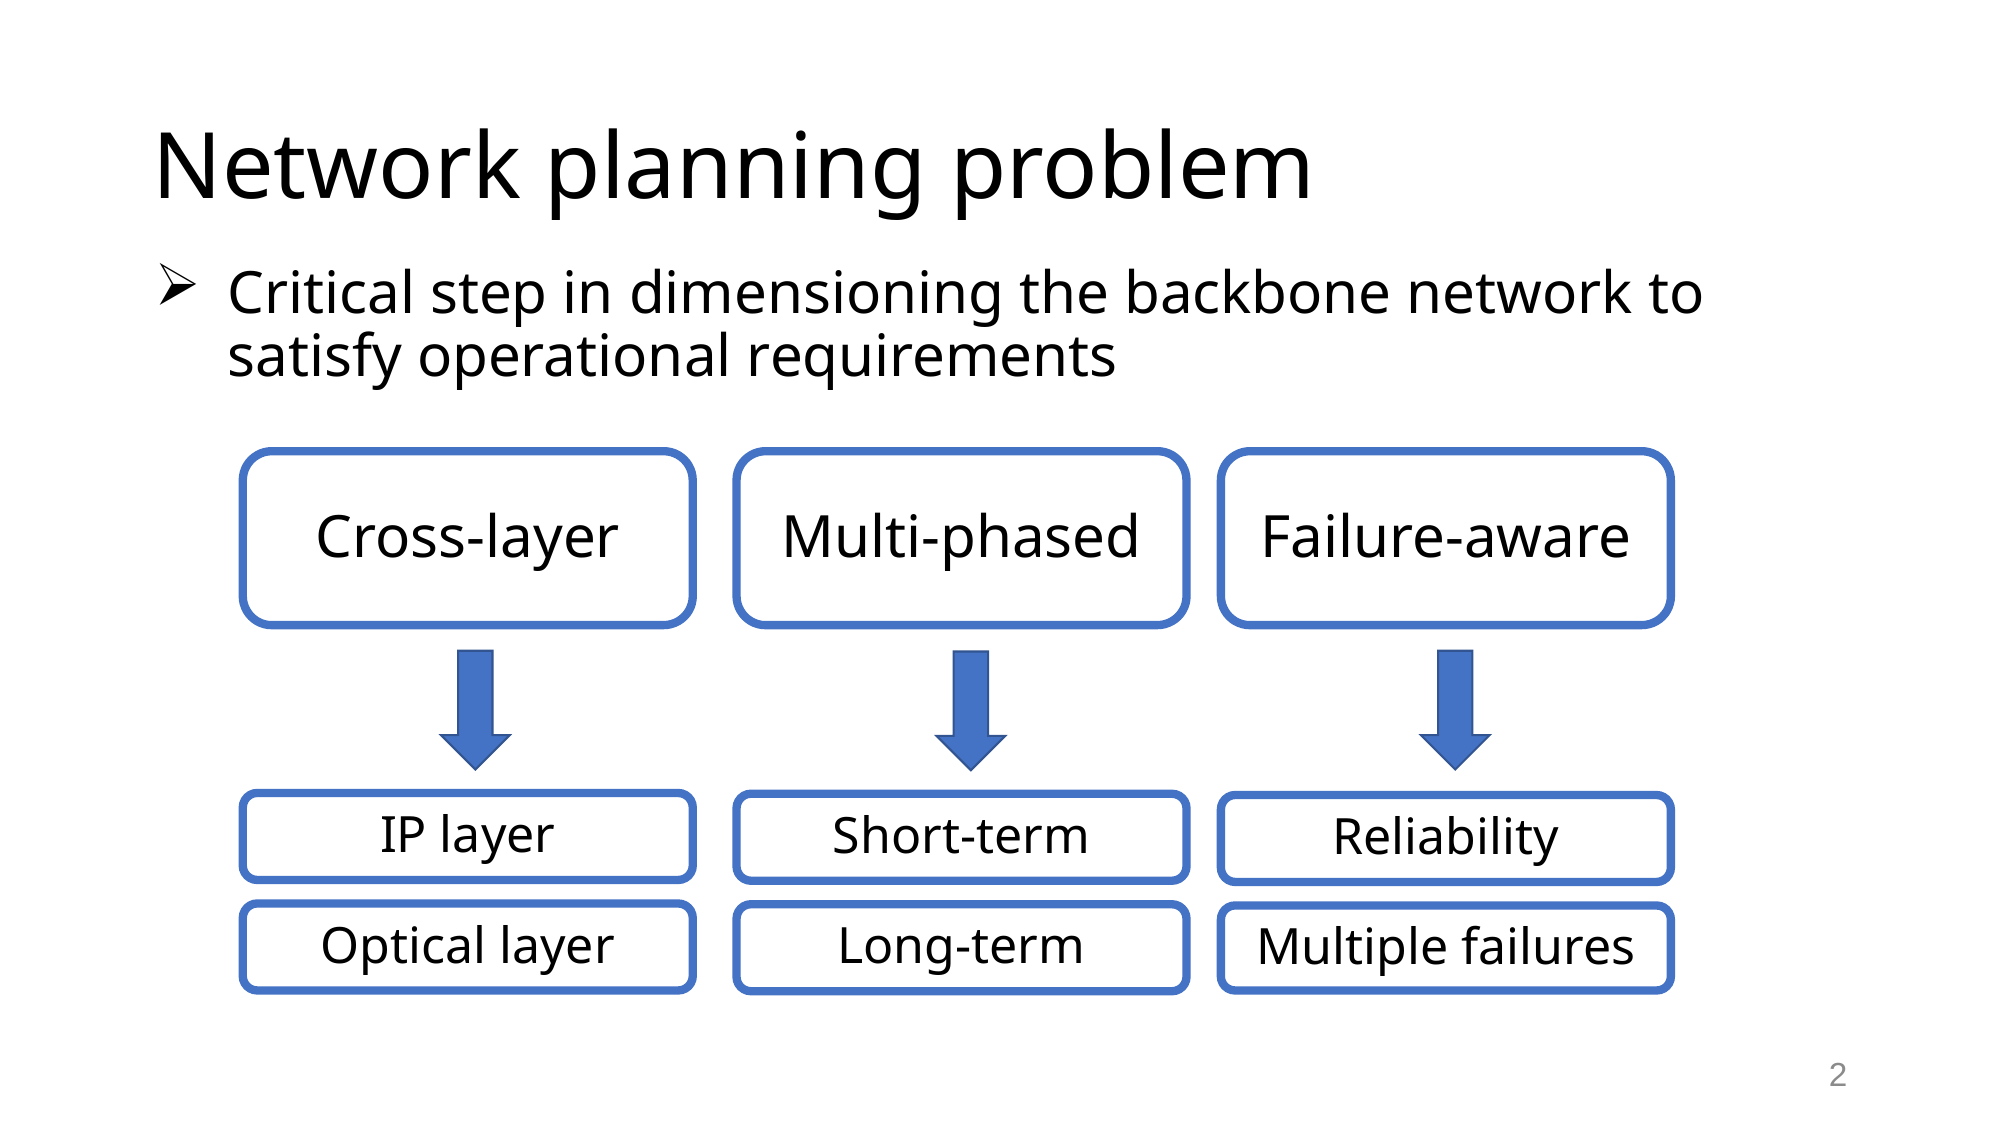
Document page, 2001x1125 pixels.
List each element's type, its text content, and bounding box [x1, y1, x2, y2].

title Network planning problem [137, 59, 1863, 256]
text_box Multi-phased [736, 451, 1187, 626]
text_box Cross-layer [242, 451, 693, 626]
text_box Multiple failures [1220, 905, 1671, 991]
text_box IP layer [242, 792, 693, 880]
text_box Optical layer [242, 903, 693, 991]
text_box Long-term [736, 904, 1187, 992]
text_box Reliability [1220, 794, 1671, 882]
text_box Failure-aware [1220, 451, 1671, 626]
slide_number 2 [1412, 1042, 1863, 1103]
text_box [440, 650, 510, 770]
list Critical step in dimensioning the backbone network to satisfy operational requirements [137, 256, 1863, 438]
text_box Short-term [736, 793, 1187, 881]
text_box [936, 651, 1006, 771]
text_box [1420, 650, 1490, 770]
